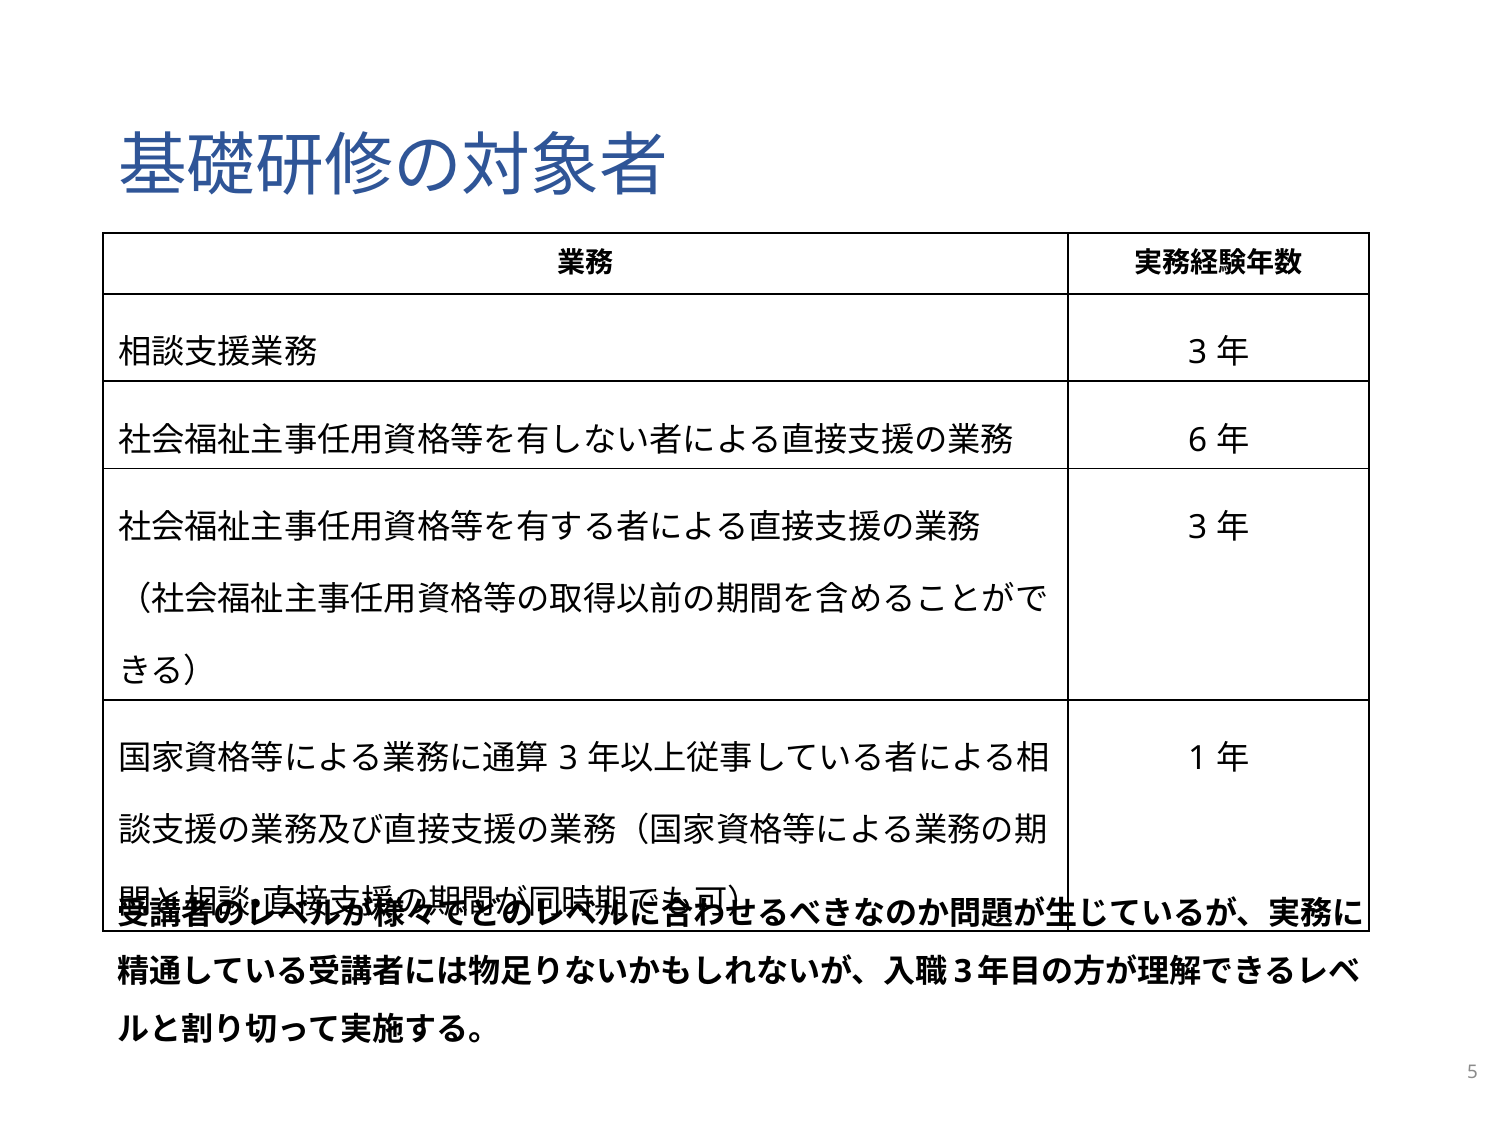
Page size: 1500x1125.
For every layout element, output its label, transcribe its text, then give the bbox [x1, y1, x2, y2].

table_cell 3年 [1069, 295, 1368, 380]
slide_number 5 [1155, 1042, 1493, 1103]
table_header 実務経験年数 [1069, 248, 1368, 293]
table_cell 社会福祉主事任用資格等を有しない者による直接支援の業務 [104, 382, 1067, 468]
table_cell 6年 [1069, 382, 1368, 468]
text_box 基礎研修の対象者 [103, 77, 1397, 248]
table_cell 1年 [1069, 701, 1368, 868]
text_box 受講者のレベルが様々でどのレベルに合わせるべきなのか問題が生じているが、実務に精通している受講者には物足りないかもしれないが、入職3年目の方が理解できるレベルと割り切って実施する。 [103, 868, 1397, 1057]
table_cell 社会福祉主事任用資格等を有する者による直接支援の業務 （社会福祉主事任用資格等の取得以前の期間を含めることができる） [104, 469, 1067, 699]
table_cell 3年 [1069, 469, 1368, 699]
table_header 業務 [104, 248, 1067, 293]
table_cell 国家資格等による業務に通算3年以上従事している者による相談支援の業務及び直接支援の業務（国家資格等による業務の期間と相談・直接支援の期間が同時期でも可） [104, 701, 1067, 868]
table_cell 相談支援業務 [104, 295, 1067, 380]
